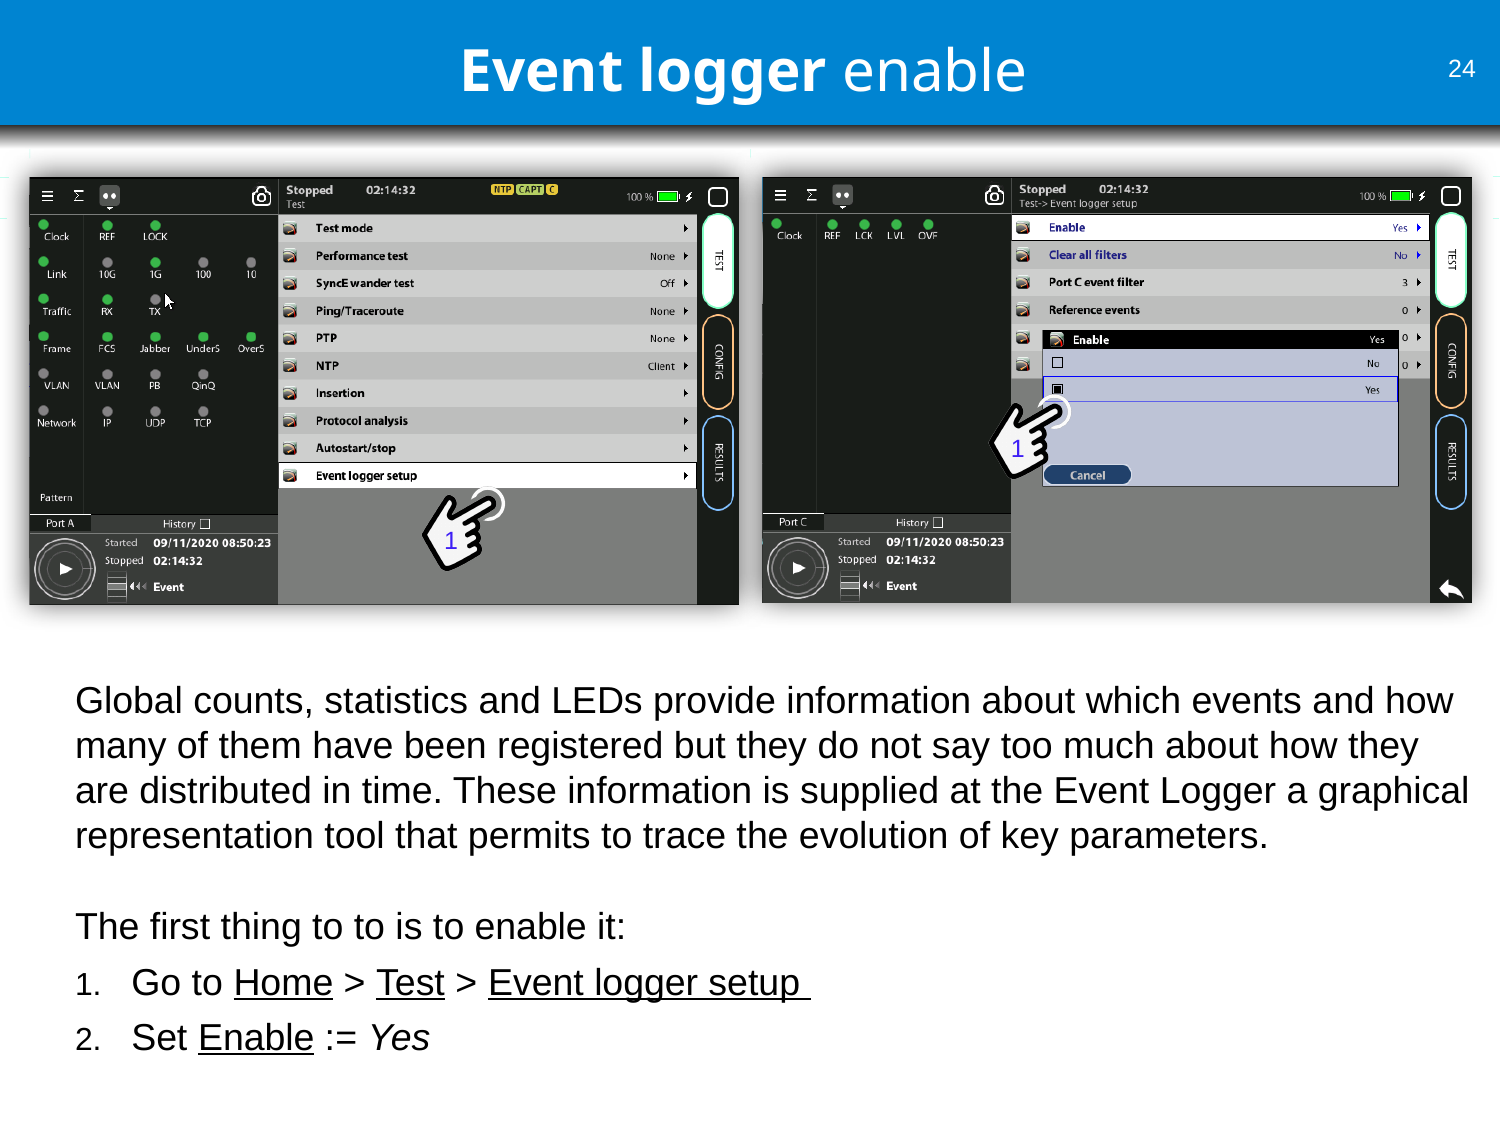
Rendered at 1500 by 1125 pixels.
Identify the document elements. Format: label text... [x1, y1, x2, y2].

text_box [984, 391, 1082, 471]
picture [762, 176, 1472, 603]
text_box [417, 483, 516, 563]
title Event logger enable [0, 0, 1500, 138]
picture [29, 176, 739, 605]
list Global counts, statistics and LEDs provide information about which events and how many of them have been registered but they do not say too much about how they are distributed in time. These information is supplied at the Event Logger a graphical representation tool that permits to trace the evolution of key parameters. The first thing to to is to enable it: Go to Home > Test > Event logger setup Set Enable := Yes [66, 666, 1487, 1052]
